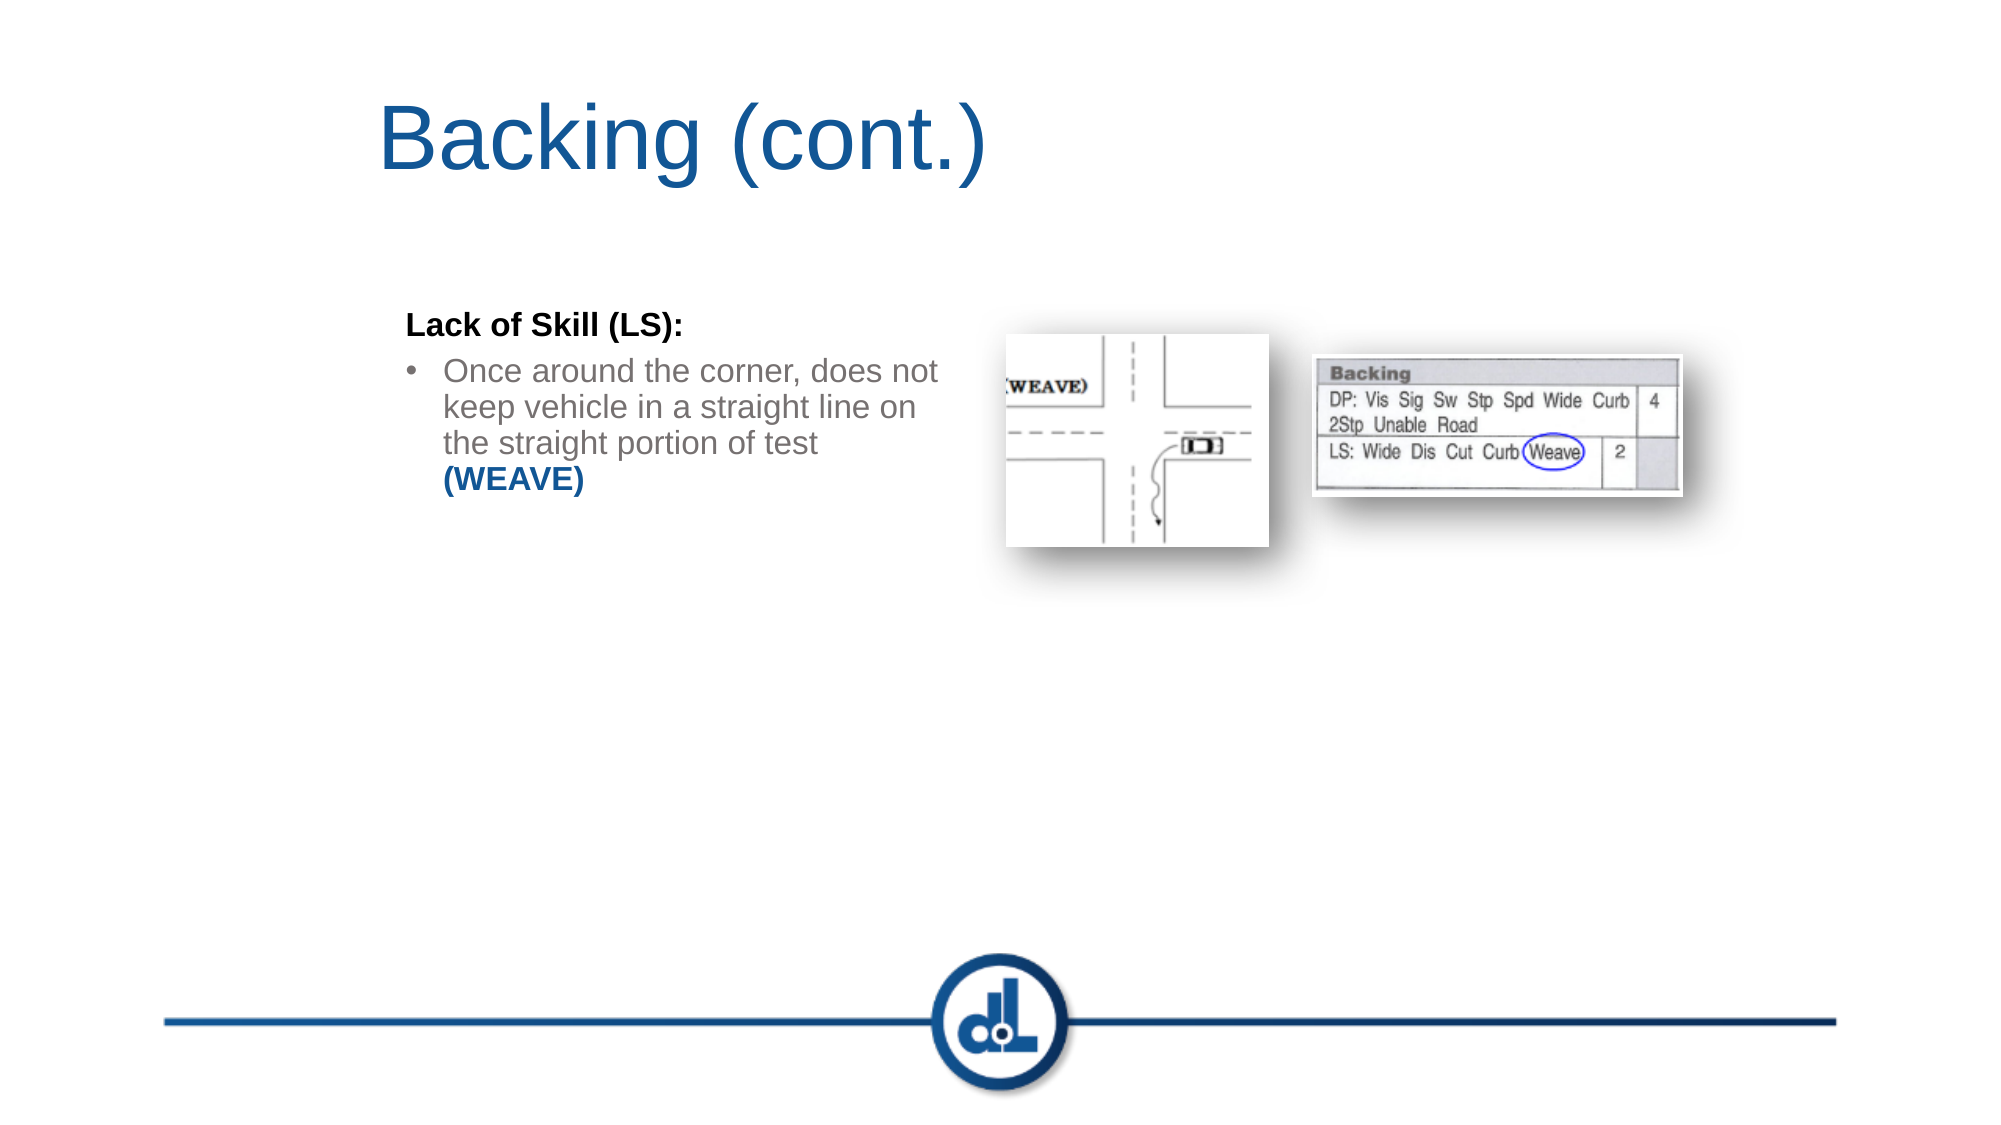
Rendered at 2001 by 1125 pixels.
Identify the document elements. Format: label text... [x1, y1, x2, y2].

picture [1006, 334, 1269, 547]
picture [1312, 354, 1683, 497]
list Lack of Skill (LS): Once around the corner, does not keep vehicle in a straight line on the straight portion of test (WEAVE) [362, 299, 963, 750]
title Backing (cont.) [362, 58, 1687, 222]
picture [137, 938, 1863, 1107]
